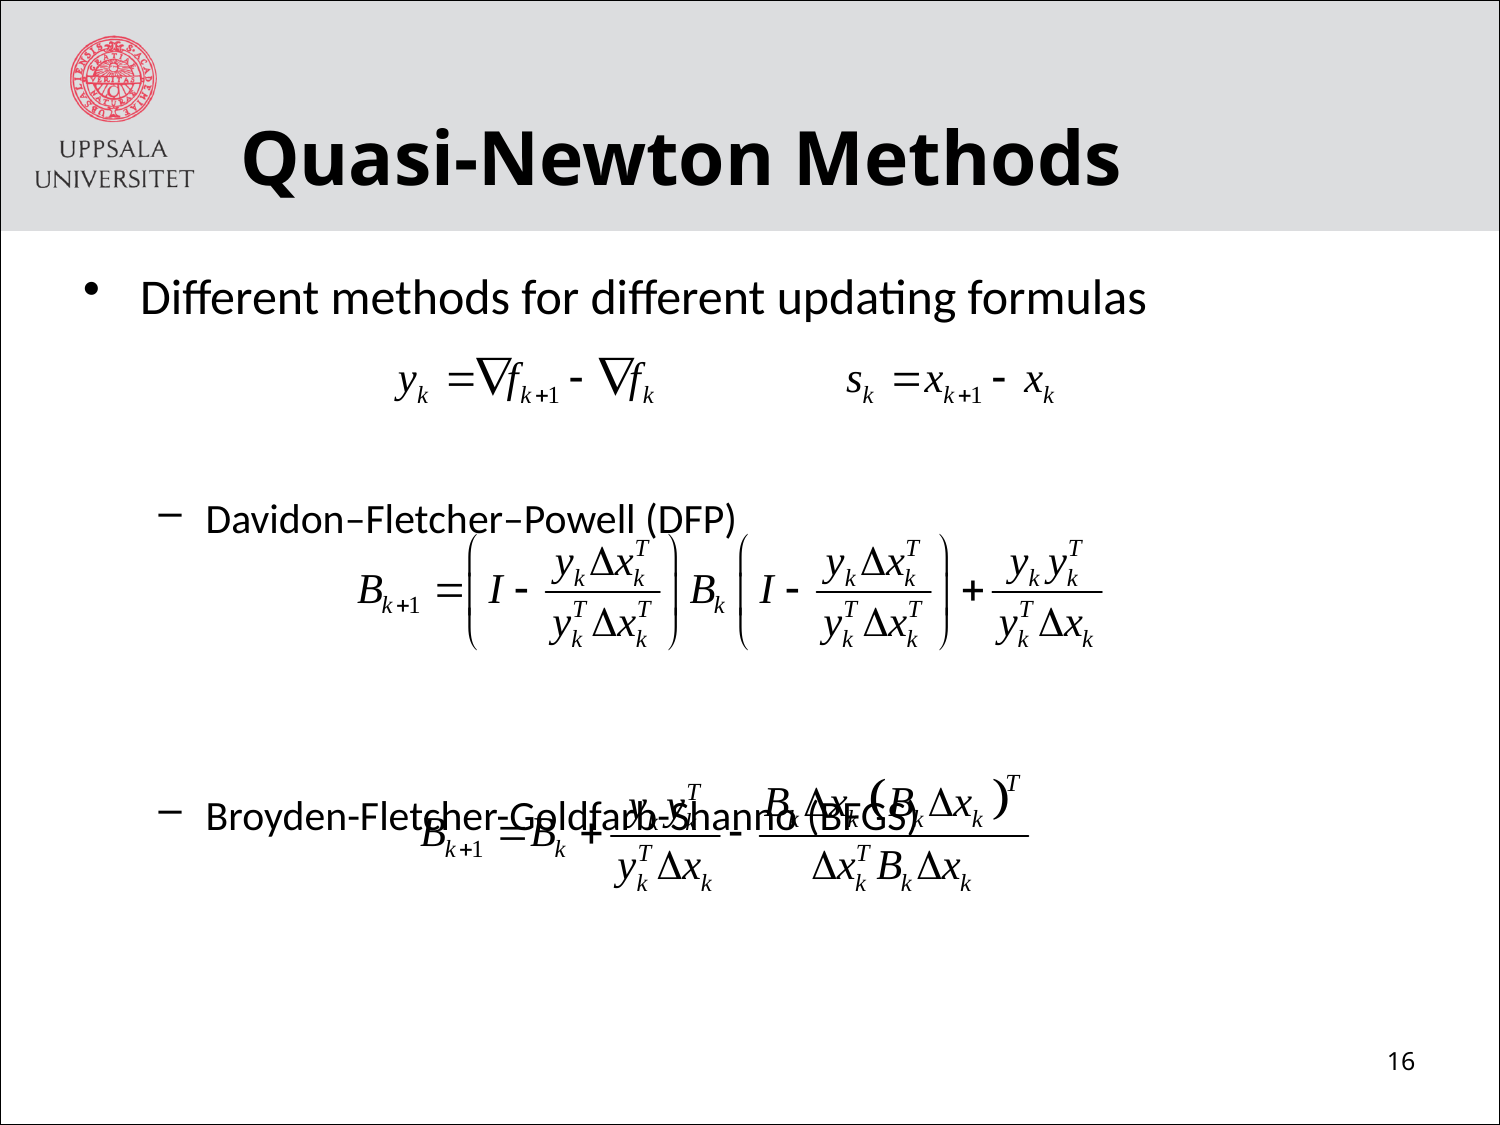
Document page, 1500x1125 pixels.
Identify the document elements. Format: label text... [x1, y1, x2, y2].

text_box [348, 524, 1113, 661]
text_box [412, 761, 1038, 901]
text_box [838, 349, 1063, 415]
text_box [387, 349, 665, 415]
picture [1, 1, 1499, 231]
list Different methods for different updating formulas Davidon–Fletcher–Powell (DFP) Broyden-Fletcher-Goldfarb-Shanno (BFGS) [68, 256, 1431, 1012]
title Quasi-Newton Methods [224, 20, 1431, 201]
slide_number 16 [1287, 1037, 1431, 1101]
